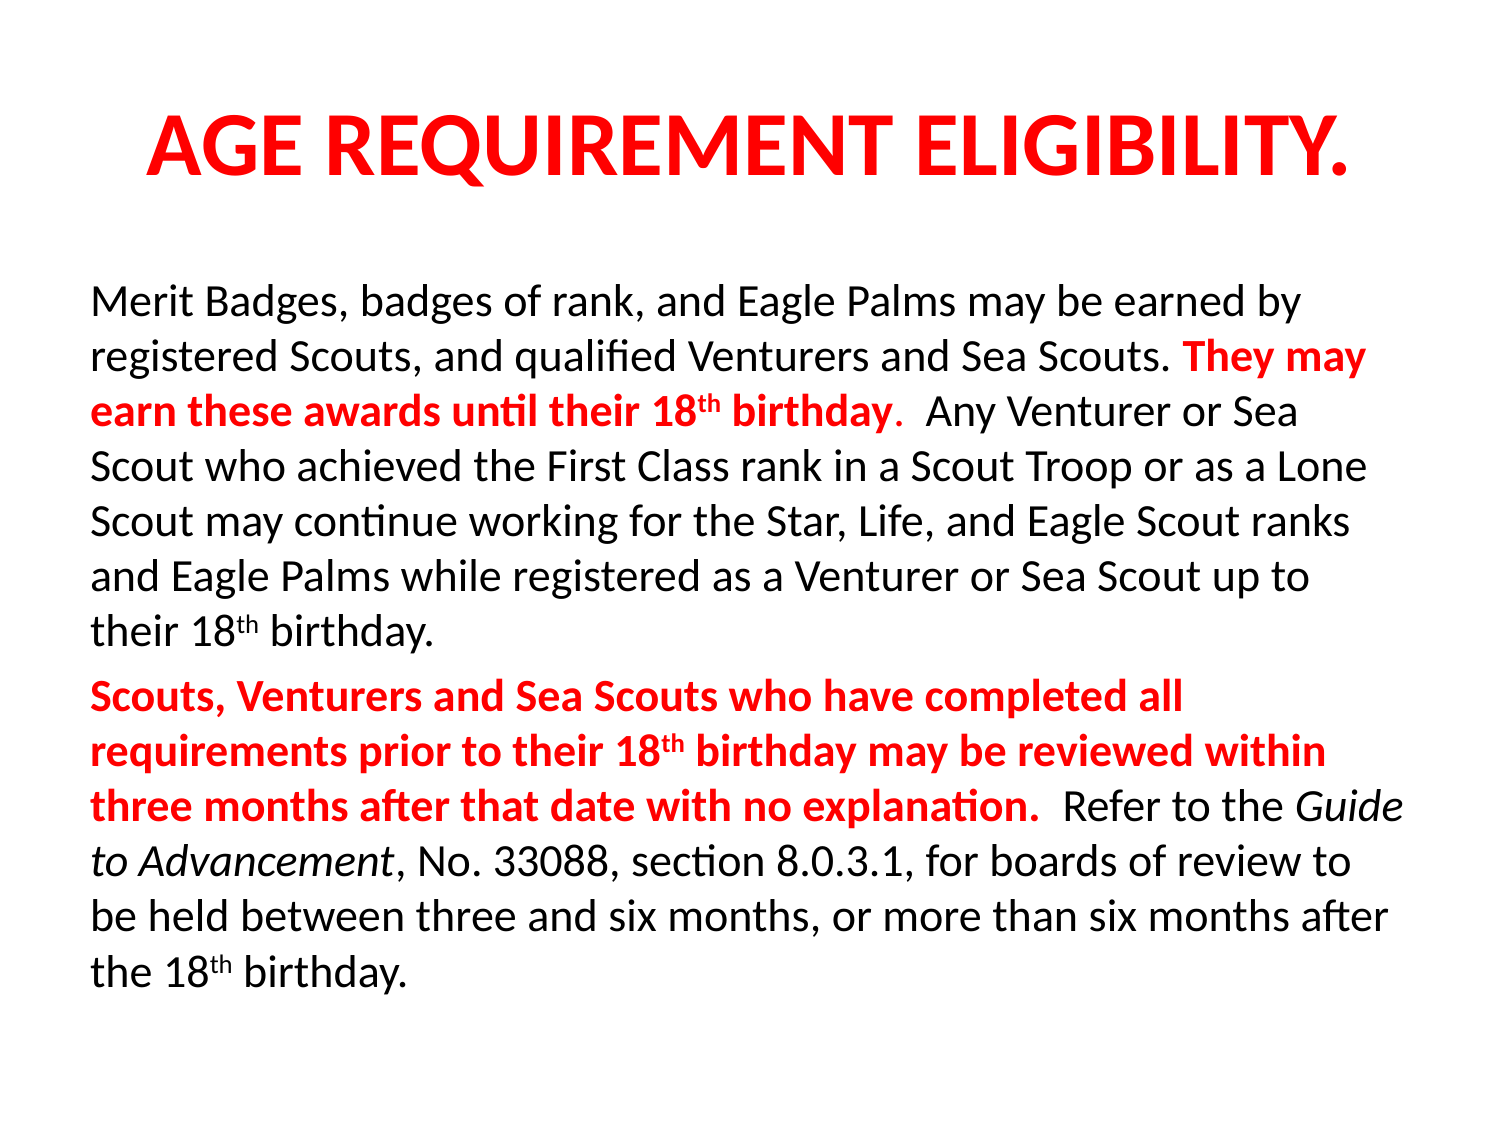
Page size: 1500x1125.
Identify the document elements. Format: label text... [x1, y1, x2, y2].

list Merit Badges, badges of rank, and Eagle Palms may be earned by registered Scouts, and qualified Venturers and Sea Scouts. They may earn these awards until their 18th birthday. Any Venturer or Sea Scout who achieved the First Class rank in a Scout Troop or as a Lone Scout may continue working for the Star, Life, and Eagle Scout ranks and Eagle Palms while registered as a Venturer or Sea Scout up to their 18th birthday. Scouts, Venturers and Sea Scouts who have completed all requirements prior to their 18th birthday may be reviewed within three months after that date with no explanation. Refer to the Guide to Advancement, No. 33088, section 8.0.3.1, for boards of review to be held between three and six months, or more than six months after the 18th birthday. [75, 262, 1425, 1005]
title AGE REQUIREMENT ELIGIBILITY. [75, 45, 1425, 233]
